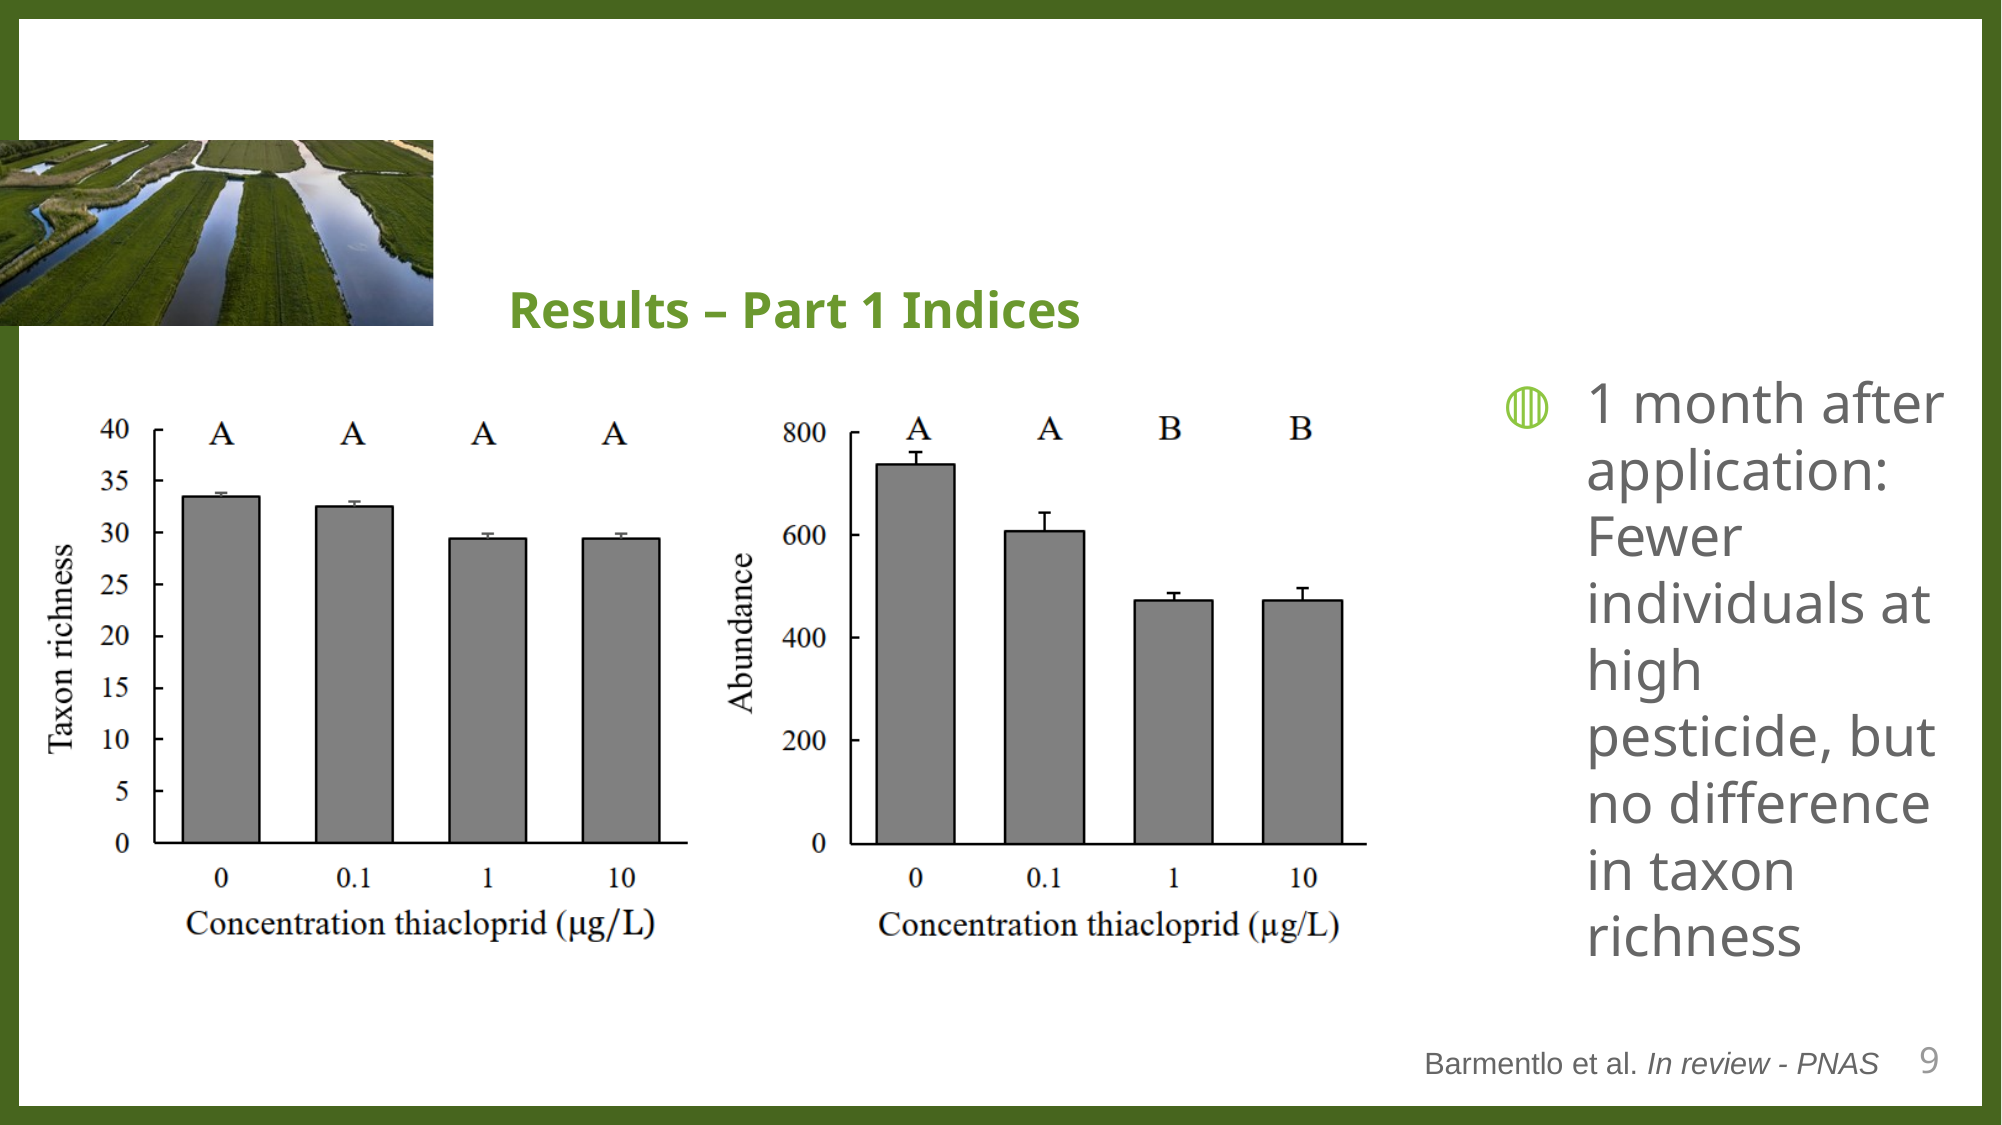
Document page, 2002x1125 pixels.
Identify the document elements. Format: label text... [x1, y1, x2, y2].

picture [36, 373, 1383, 963]
picture [0, 140, 434, 326]
text_box Barmentlo et al. In review - PNAS [1111, 1036, 1903, 1088]
title Results – Part 1 Indices [493, 194, 1841, 354]
list 1 month after application: Fewer individuals at high pesticide, but no difference in taxon richness [1471, 353, 1965, 1045]
slide_number 9 [1855, 1022, 1955, 1109]
